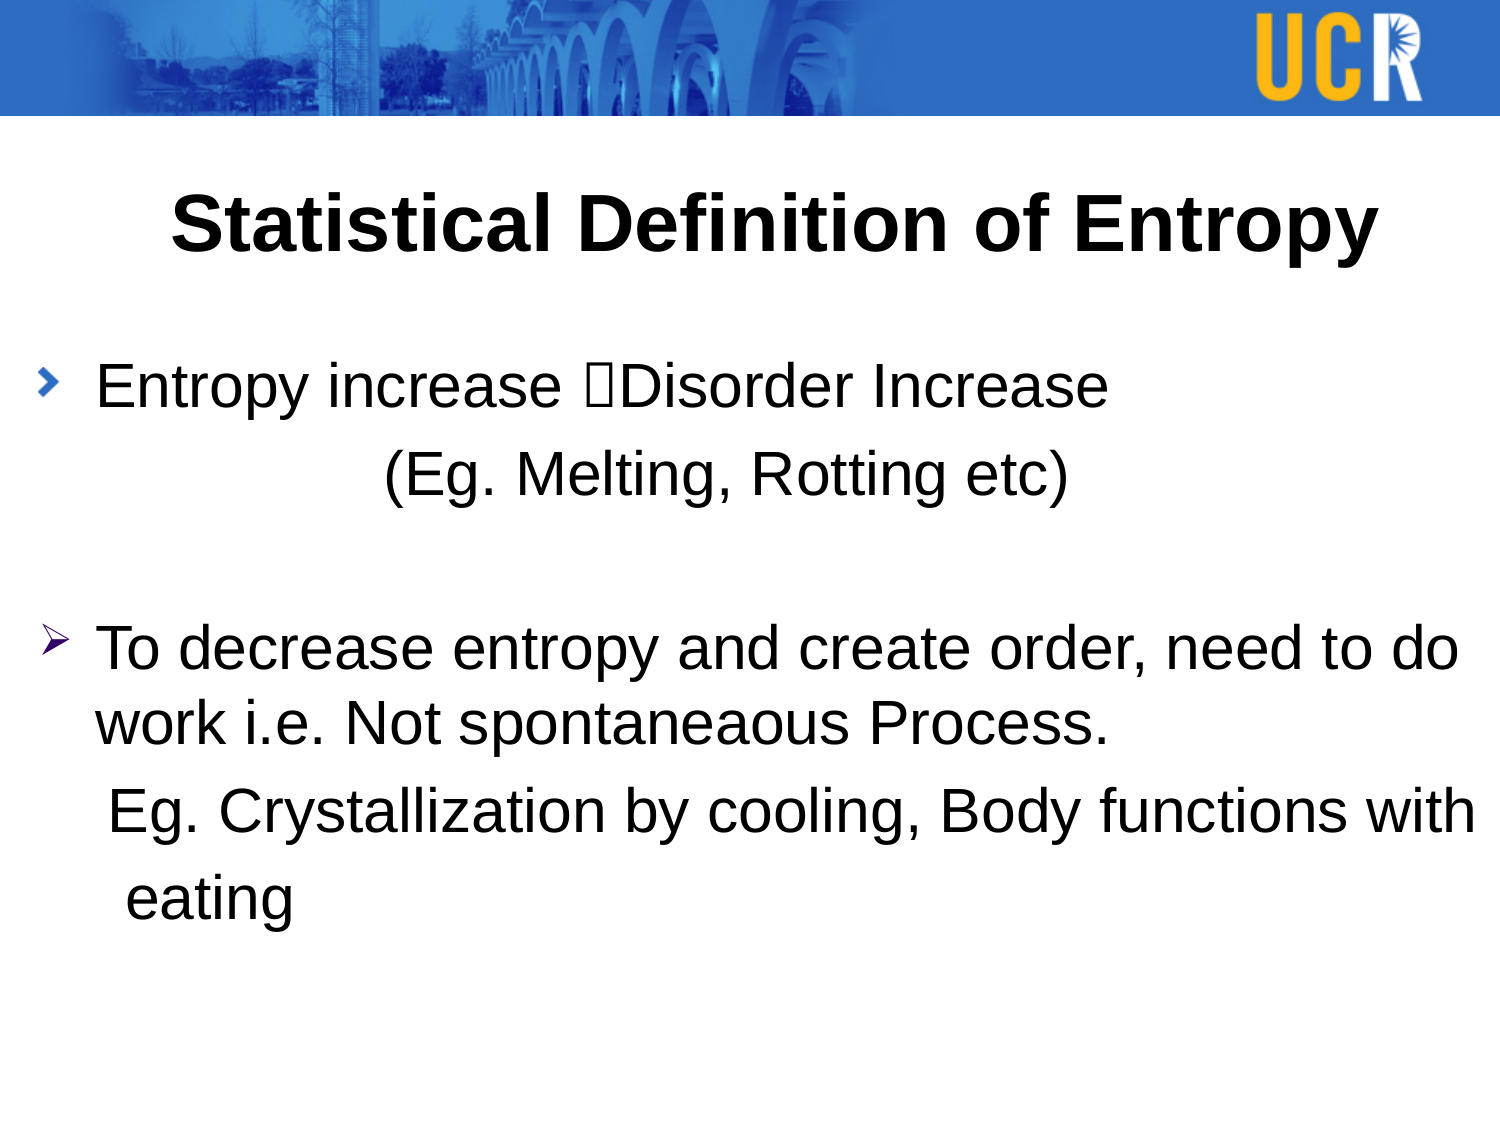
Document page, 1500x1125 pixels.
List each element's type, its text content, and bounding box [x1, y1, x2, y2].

picture [38, 367, 63, 398]
list Entropy increase Disorder Increase (Eg. Melting, Rotting etc) To decrease entropy and create order, need to do work i.e. Not spontaneaous Process. Eg. Crystallization by cooling, Body functions with eating [23, 337, 1499, 963]
picture [0, 0, 1500, 116]
title Statistical Definition of Entropy [75, 149, 1475, 275]
